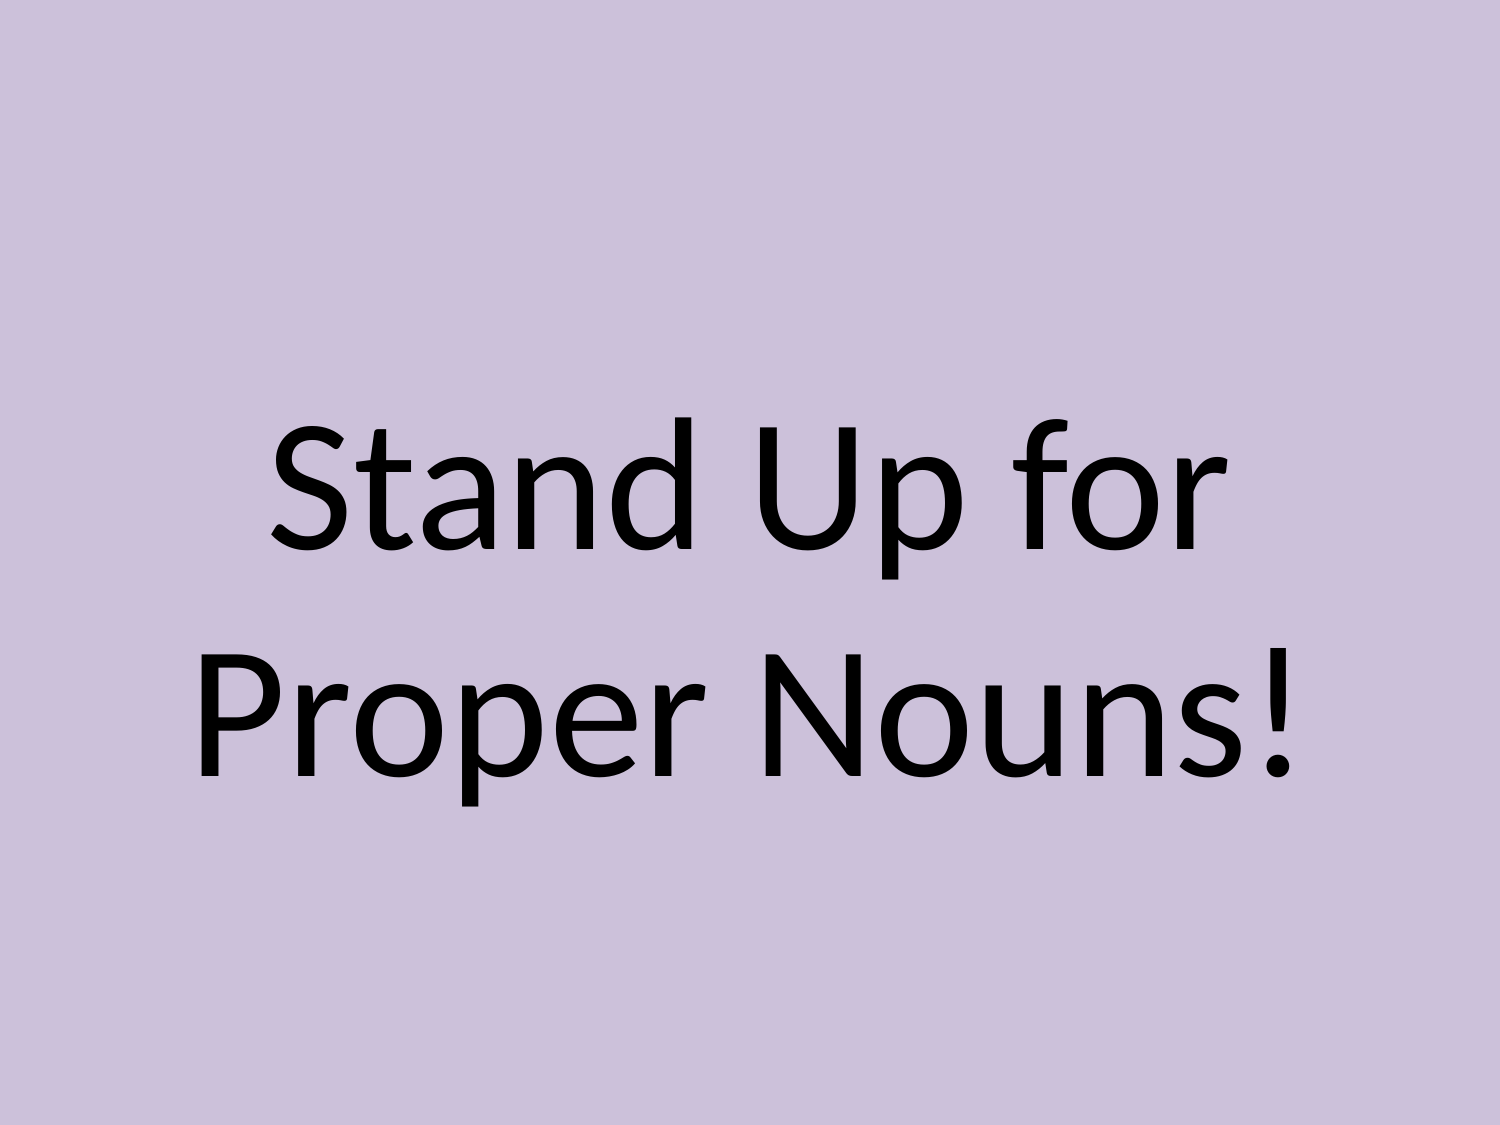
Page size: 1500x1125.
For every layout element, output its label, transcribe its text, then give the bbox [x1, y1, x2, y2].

title Stand Up for Proper Nouns! [112, 349, 1388, 825]
